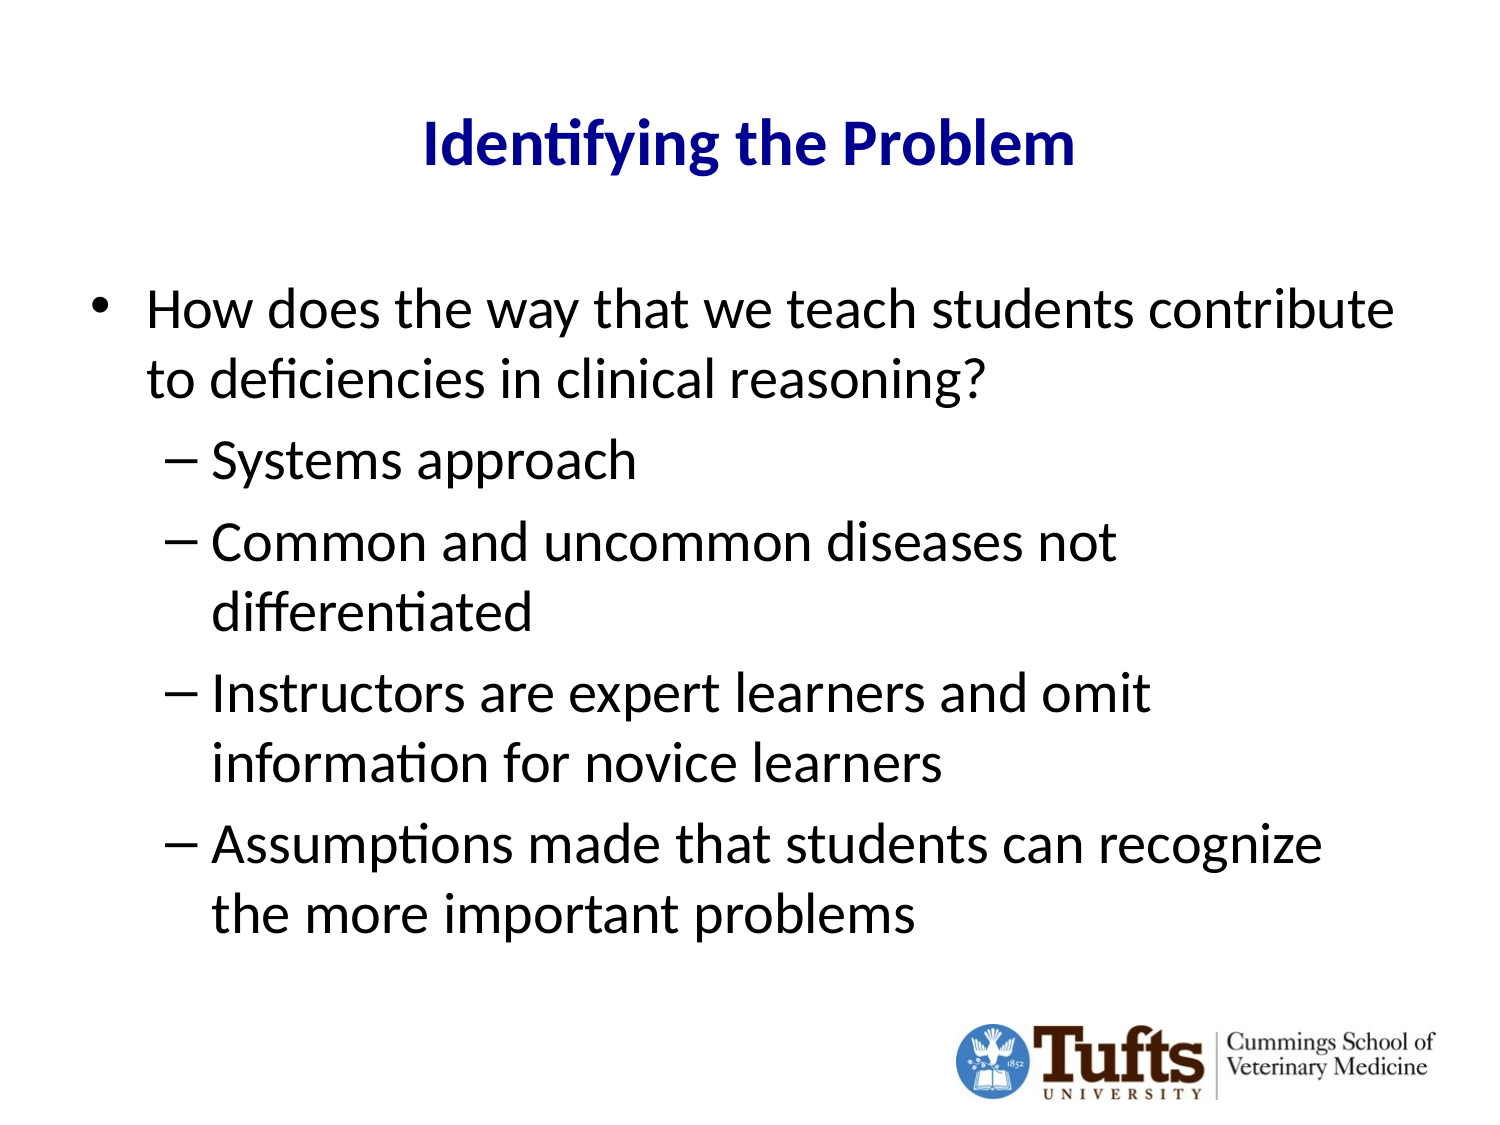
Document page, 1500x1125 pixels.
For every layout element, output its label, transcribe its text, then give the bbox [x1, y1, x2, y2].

title Identifying the Problem [75, 45, 1425, 233]
list How does the way that we teach students contribute to deficiencies in clinical reasoning? Systems approach Common and uncommon diseases not differentiated Instructors are expert learners and omit information for novice learners Assumptions made that students can recognize the more important problems [75, 262, 1425, 1005]
picture [956, 1024, 1436, 1100]
